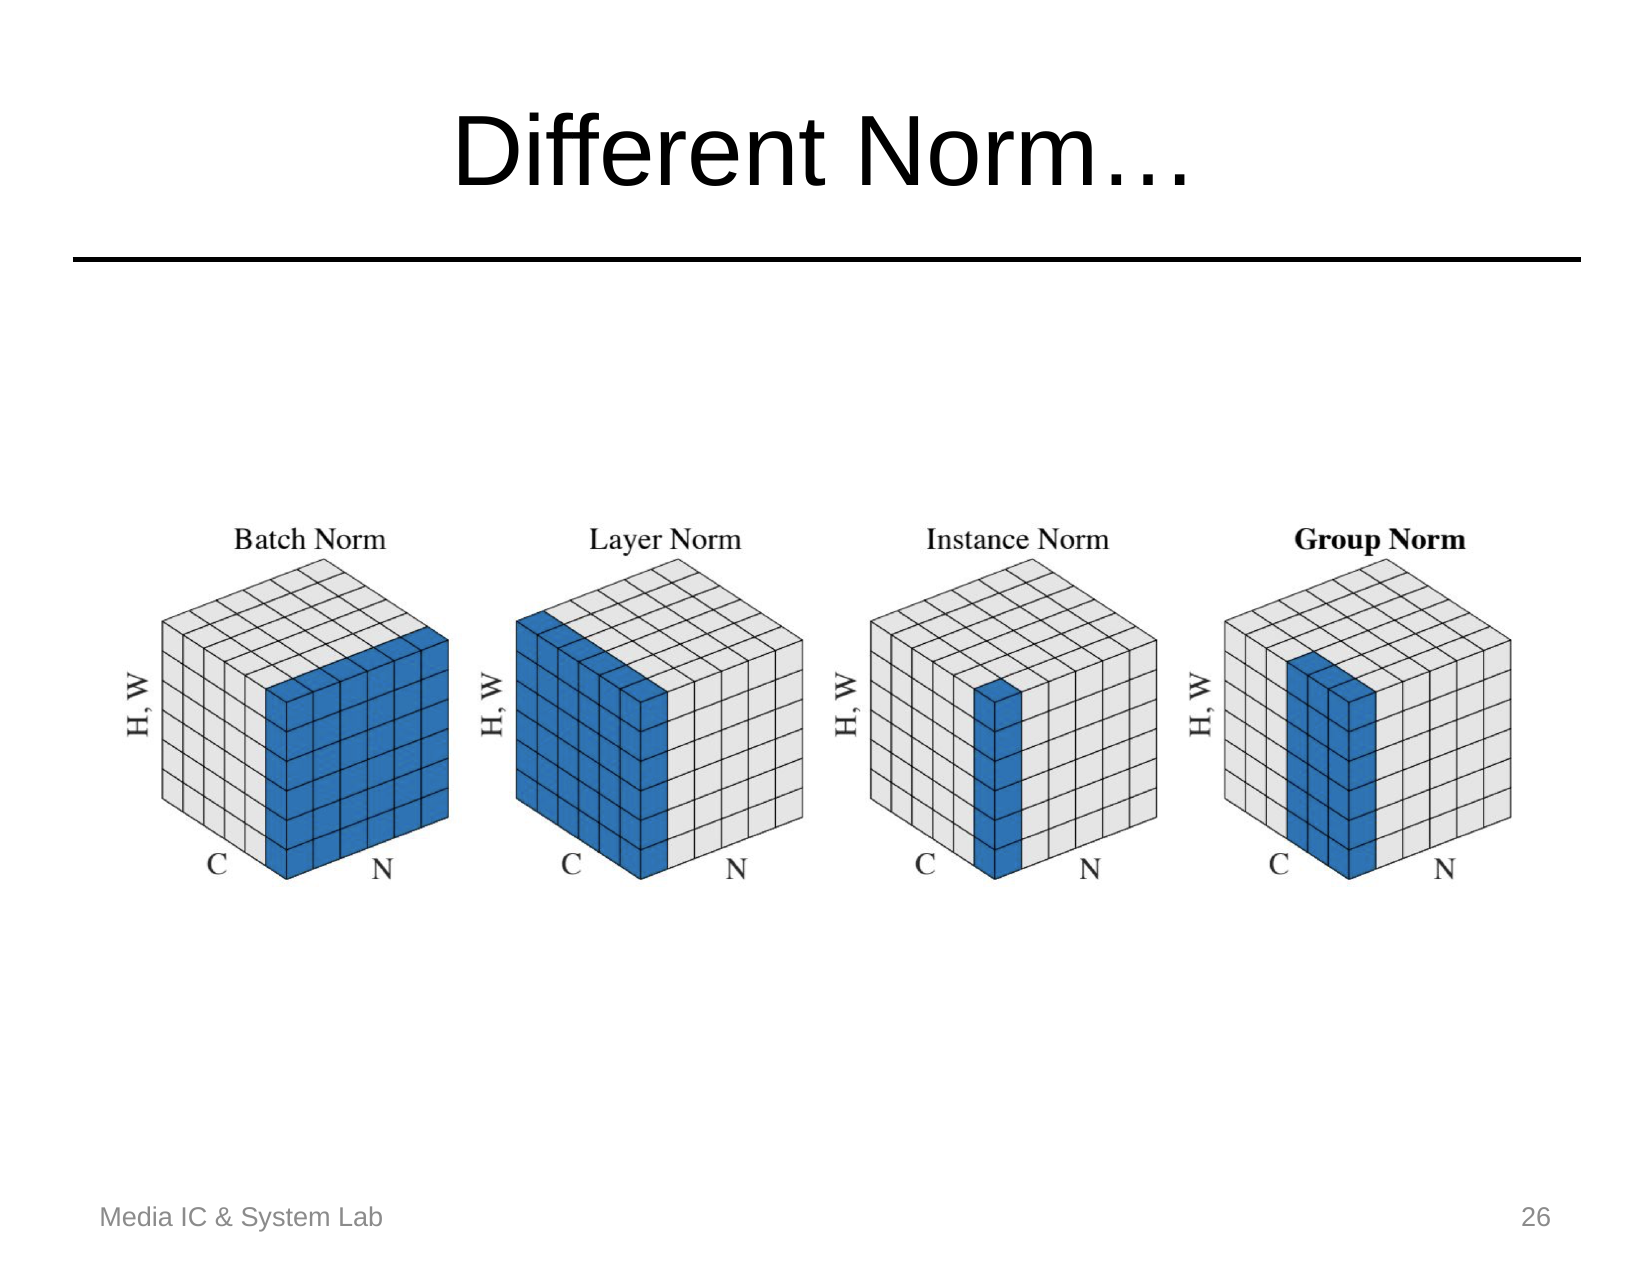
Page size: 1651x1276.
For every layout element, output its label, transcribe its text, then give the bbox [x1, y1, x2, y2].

slide_number 26 [1182, 1182, 1568, 1250]
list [82, 478, 1568, 968]
slide_number Media IC & System Lab [82, 1182, 468, 1250]
title Different Norm… [82, 50, 1568, 241]
